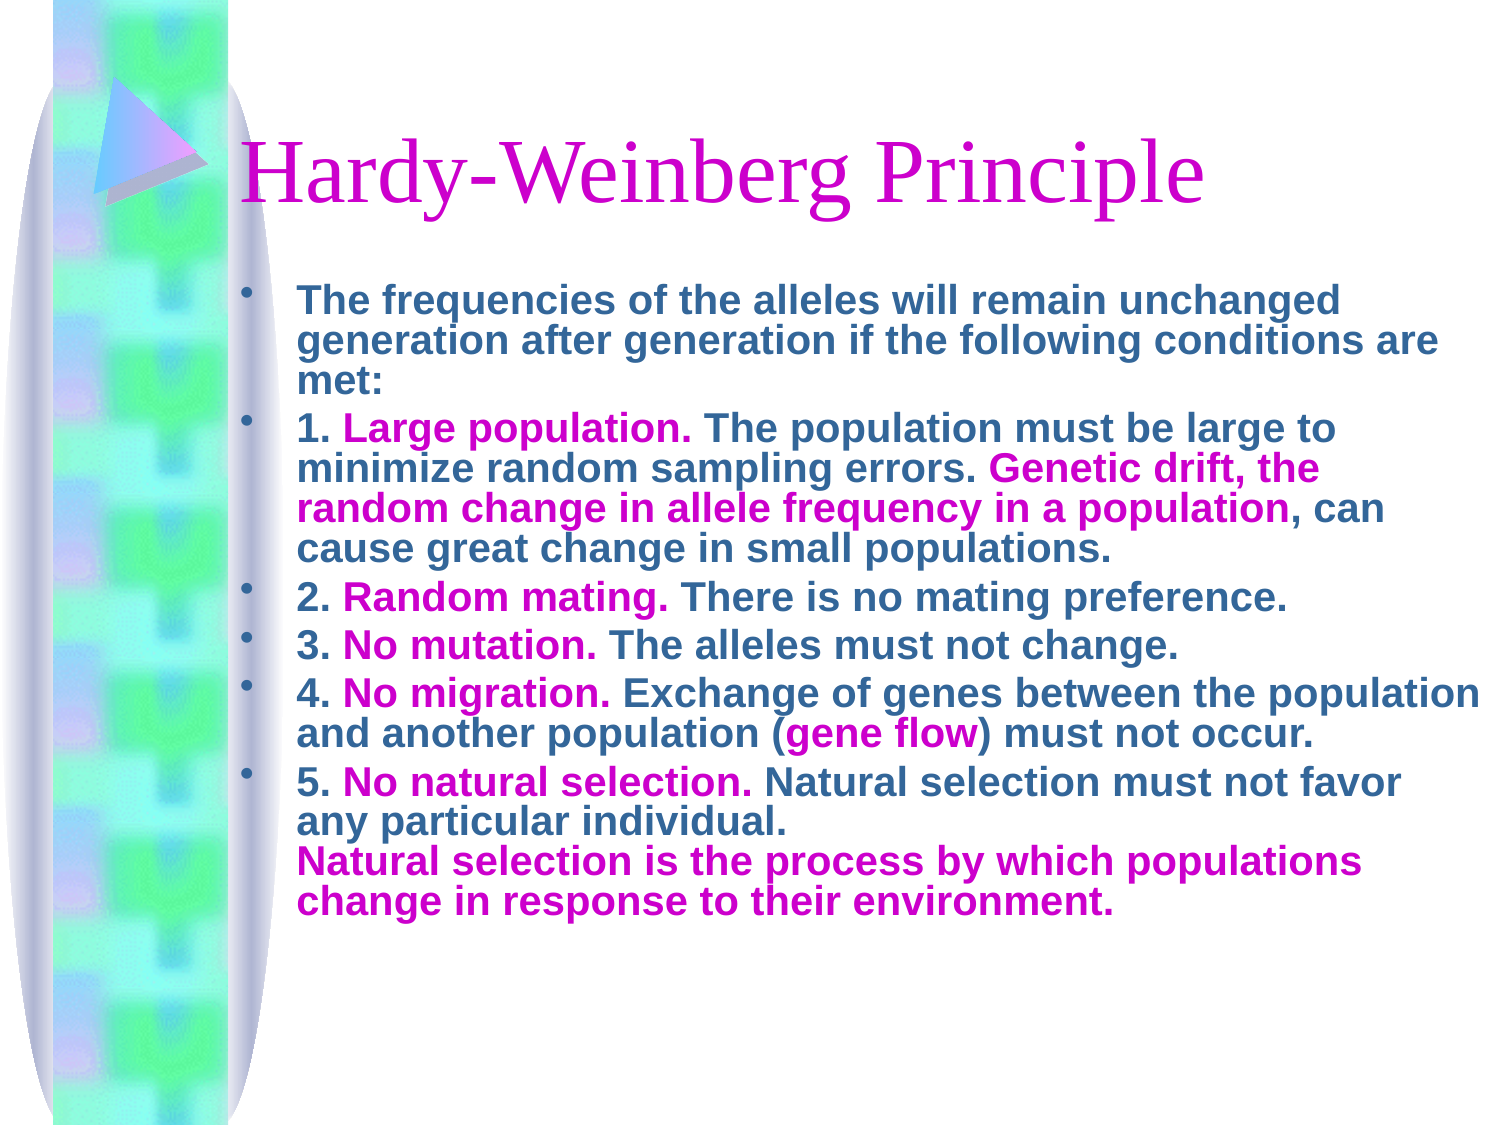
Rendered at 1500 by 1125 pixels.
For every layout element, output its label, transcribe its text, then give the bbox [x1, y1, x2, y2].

picture [53, 0, 229, 1125]
list The frequencies of the alleles will remain unchanged generation after generation if the following conditions are met: 1. Large population. The population must be large to minimize random sampling errors. Genetic drift, the random change in allele frequency in a population, can cause great change in small populations. 2. Random mating. There is no mating preference. 3. No mutation. The alleles must not change. 4. No migration. Exchange of genes between the population and another population (gene flow) must not occur. 5. No natural selection. Natural selection must not favor any particular individual. Natural selection is the process by which populations change in response to their environment. [224, 275, 1500, 950]
title Hardy-Weinberg Principle [224, 40, 1500, 229]
